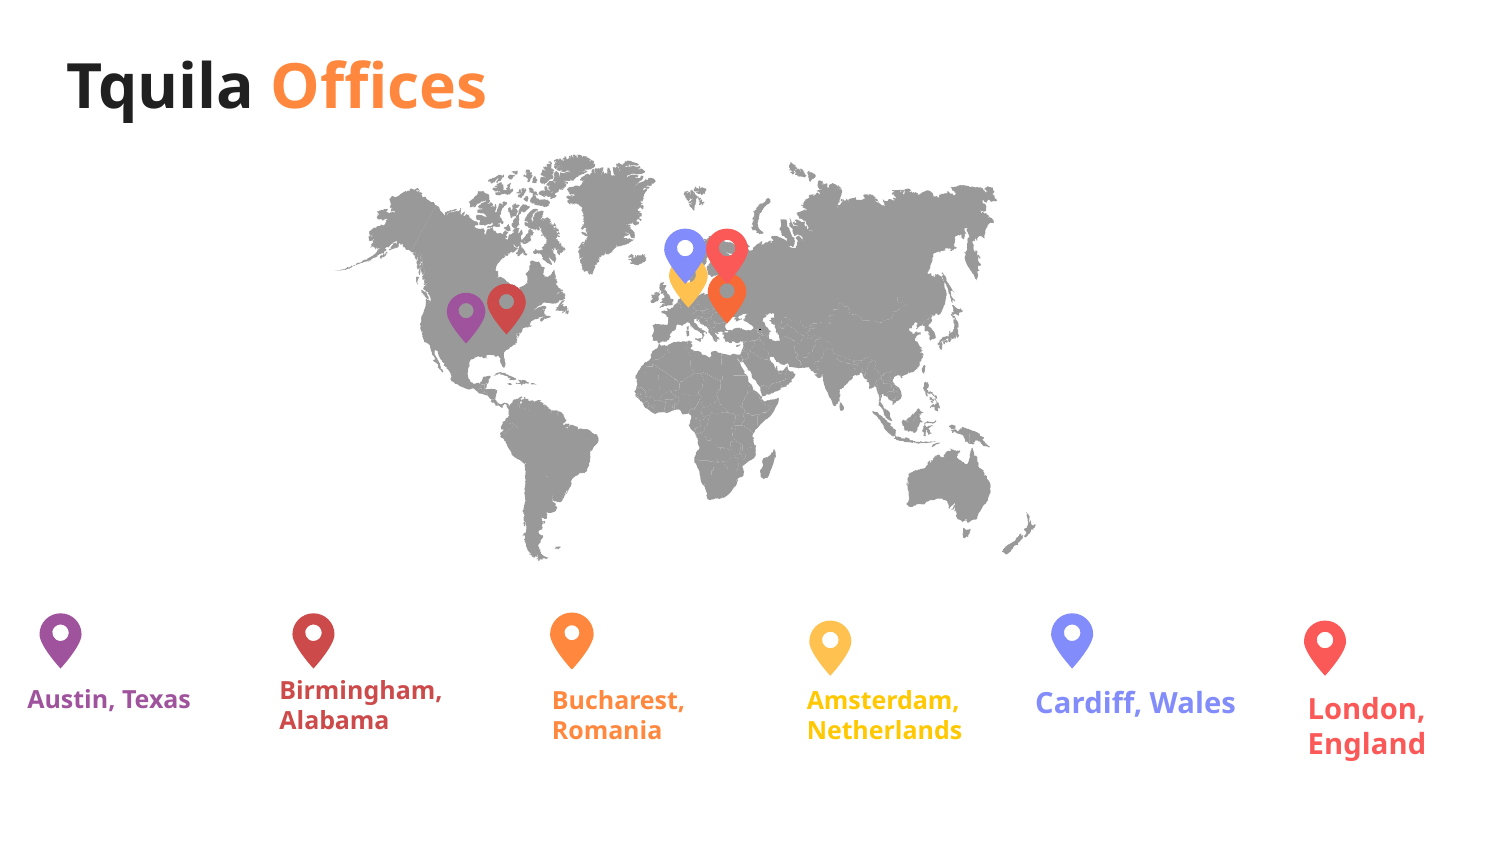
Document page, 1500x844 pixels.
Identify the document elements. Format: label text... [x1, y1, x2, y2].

text_box Austin, Texas [12, 668, 264, 785]
list Bucharest, Romania [536, 669, 791, 820]
text_box Cardiff, Wales [1020, 669, 1293, 735]
text_box [1051, 613, 1094, 669]
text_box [334, 154, 1037, 562]
text_box [39, 613, 82, 668]
title Tquila Offices [0, 31, 504, 111]
text_box London, England [1292, 675, 1487, 776]
list Birmingham, Alabama [264, 659, 537, 829]
text_box [550, 613, 593, 669]
text_box [809, 620, 852, 676]
text_box [292, 613, 335, 669]
list Amsterdam, Netherlands [791, 669, 1065, 820]
text_box [1303, 620, 1347, 675]
